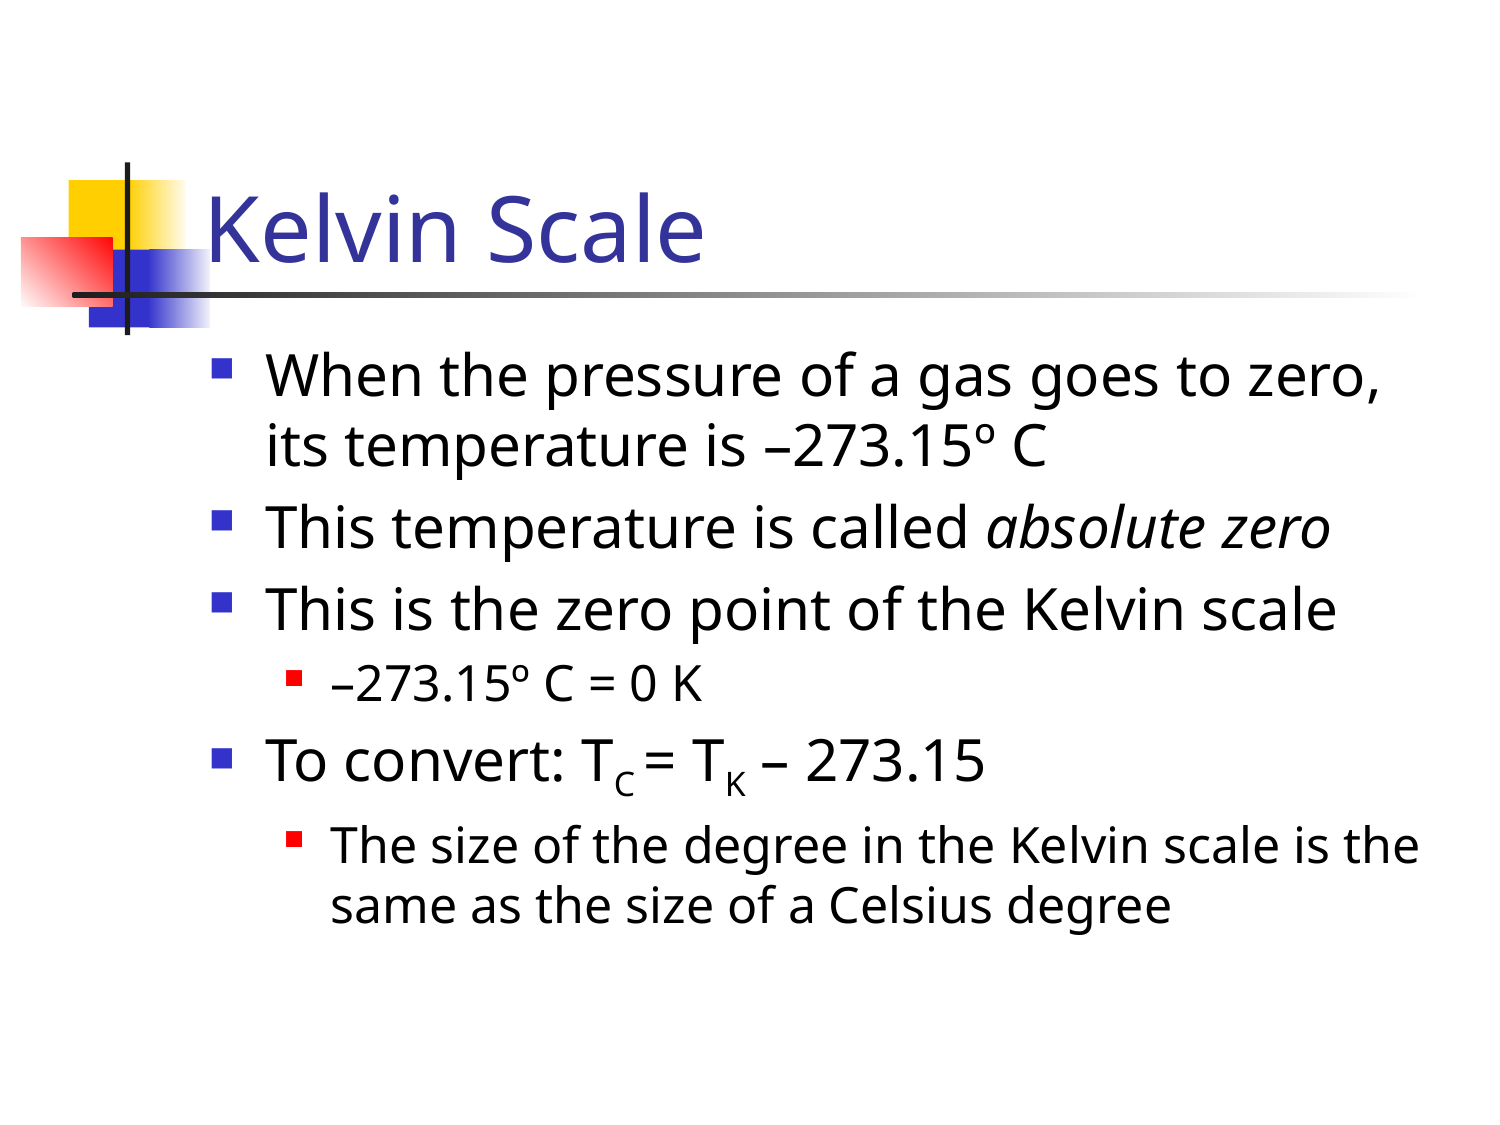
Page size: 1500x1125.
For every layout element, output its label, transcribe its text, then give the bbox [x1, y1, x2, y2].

title Kelvin Scale [188, 101, 1468, 289]
list When the pressure of a gas goes to zero, its temperature is –273.15º C This temperature is called absolute zero This is the zero point of the Kelvin scale –273.15º C = 0 K To convert: TC = TK – 273.15 The size of the degree in the Kelvin scale is the same as the size of a Celsius degree [193, 331, 1469, 1006]
